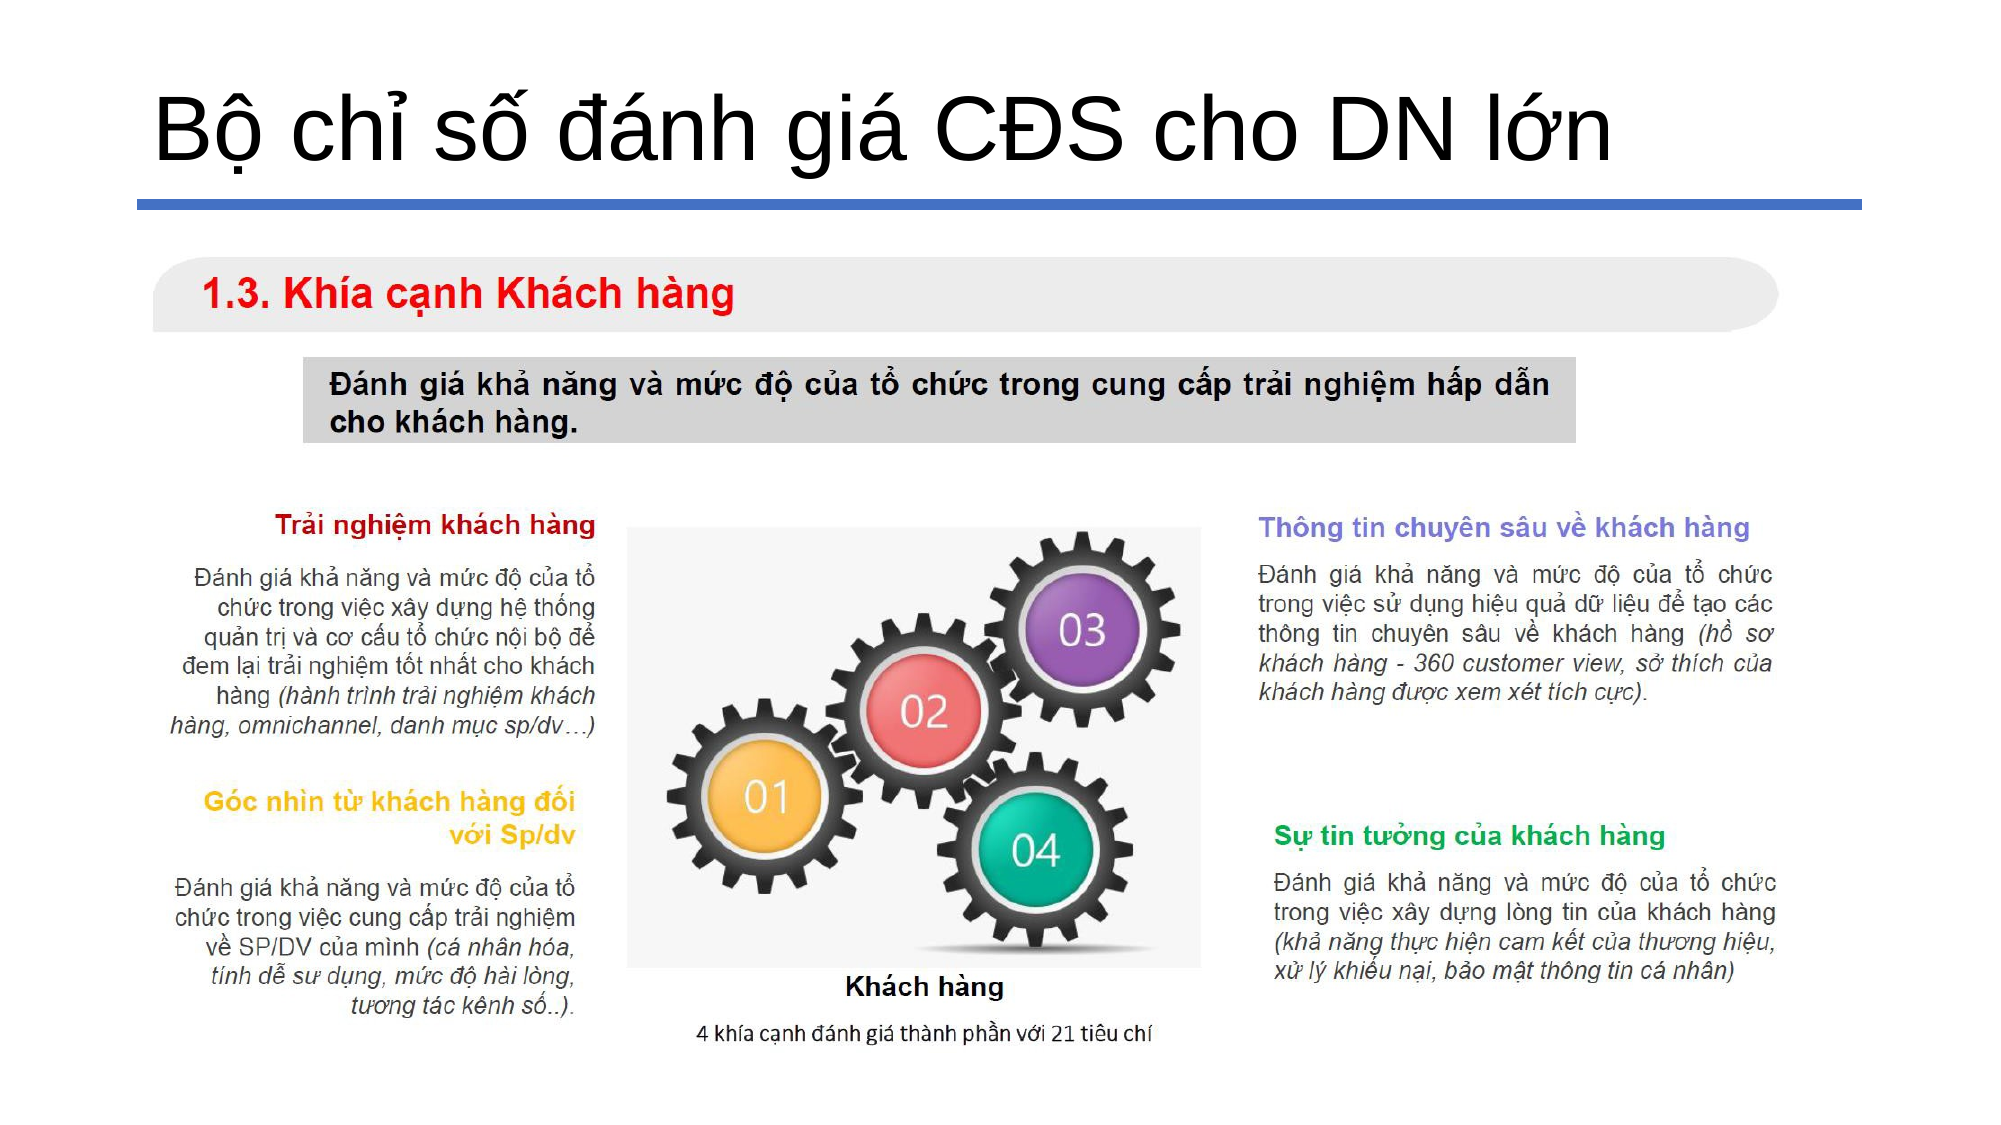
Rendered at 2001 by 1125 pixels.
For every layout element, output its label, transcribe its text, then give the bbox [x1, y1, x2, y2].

picture [151, 254, 1784, 1054]
title Bộ chỉ số đánh giá CĐS cho DN lớn [150, 66, 1873, 257]
